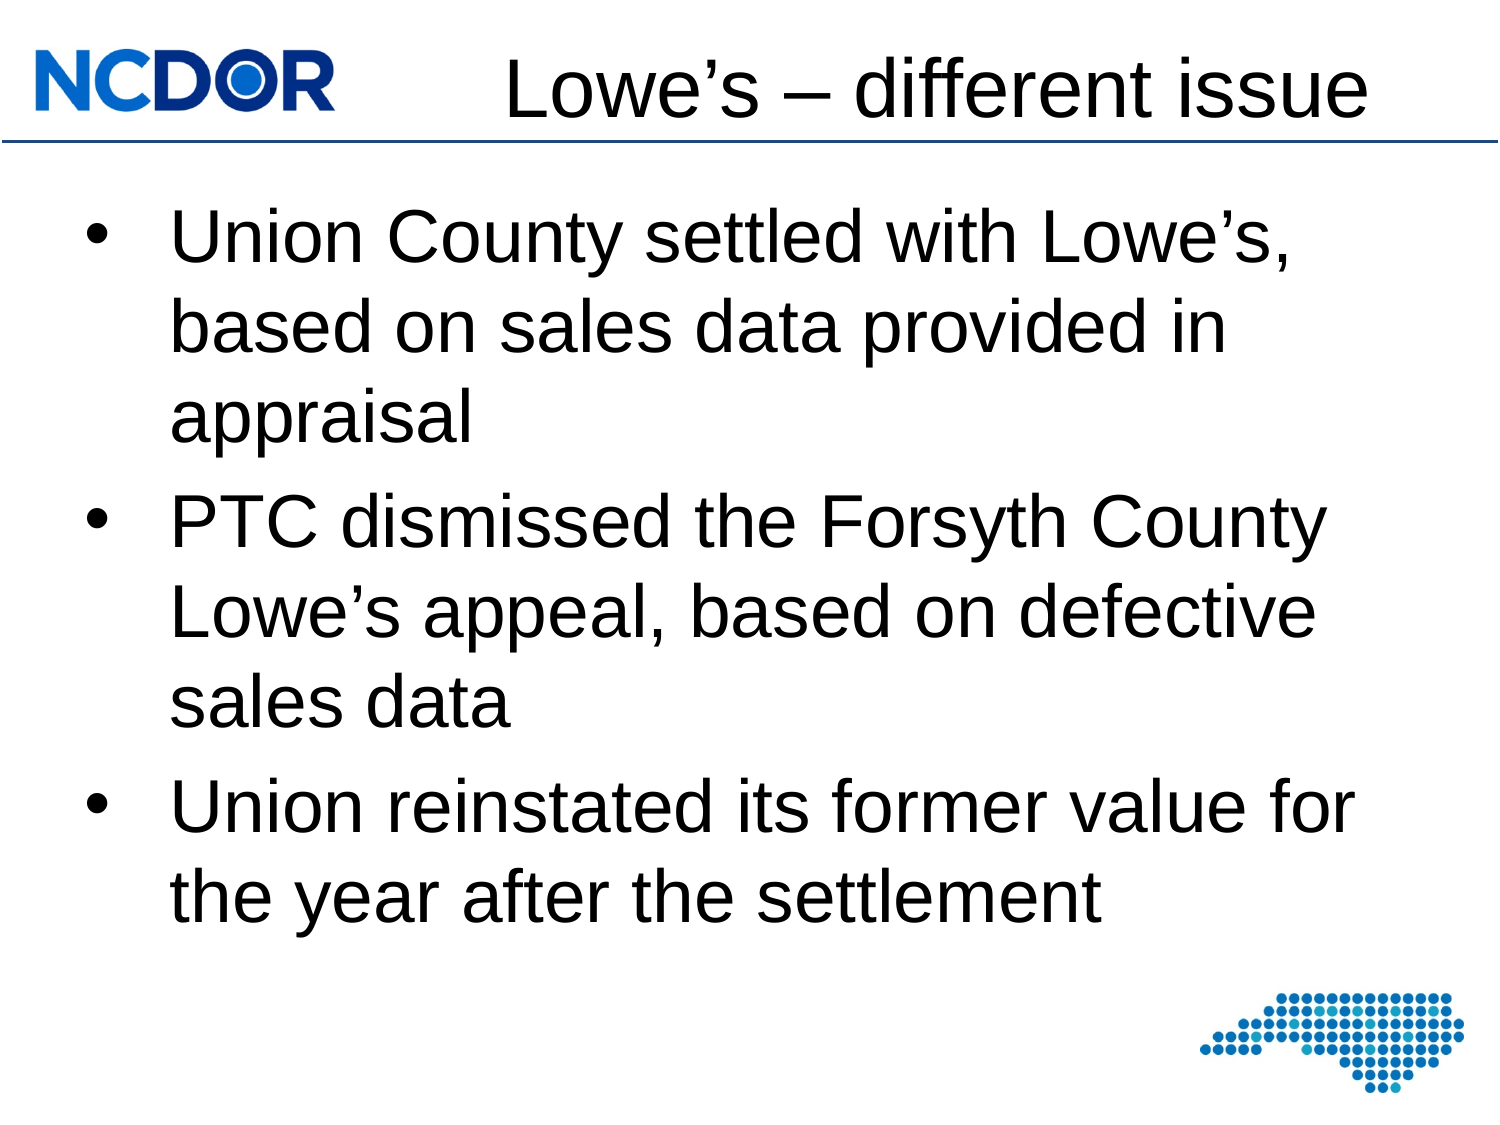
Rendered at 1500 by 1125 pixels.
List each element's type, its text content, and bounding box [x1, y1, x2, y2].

title Lowe’s – different issue [375, 37, 1500, 130]
picture [24, 24, 338, 135]
text_box Union County settled with Lowe’s, based on sales data provided in appraisal PTC dismissed the Forsyth County Lowe’s appeal, based on defective sales data Union reinstated its former value for the year after the settlement [0, 180, 1460, 1036]
picture [1199, 987, 1465, 1093]
